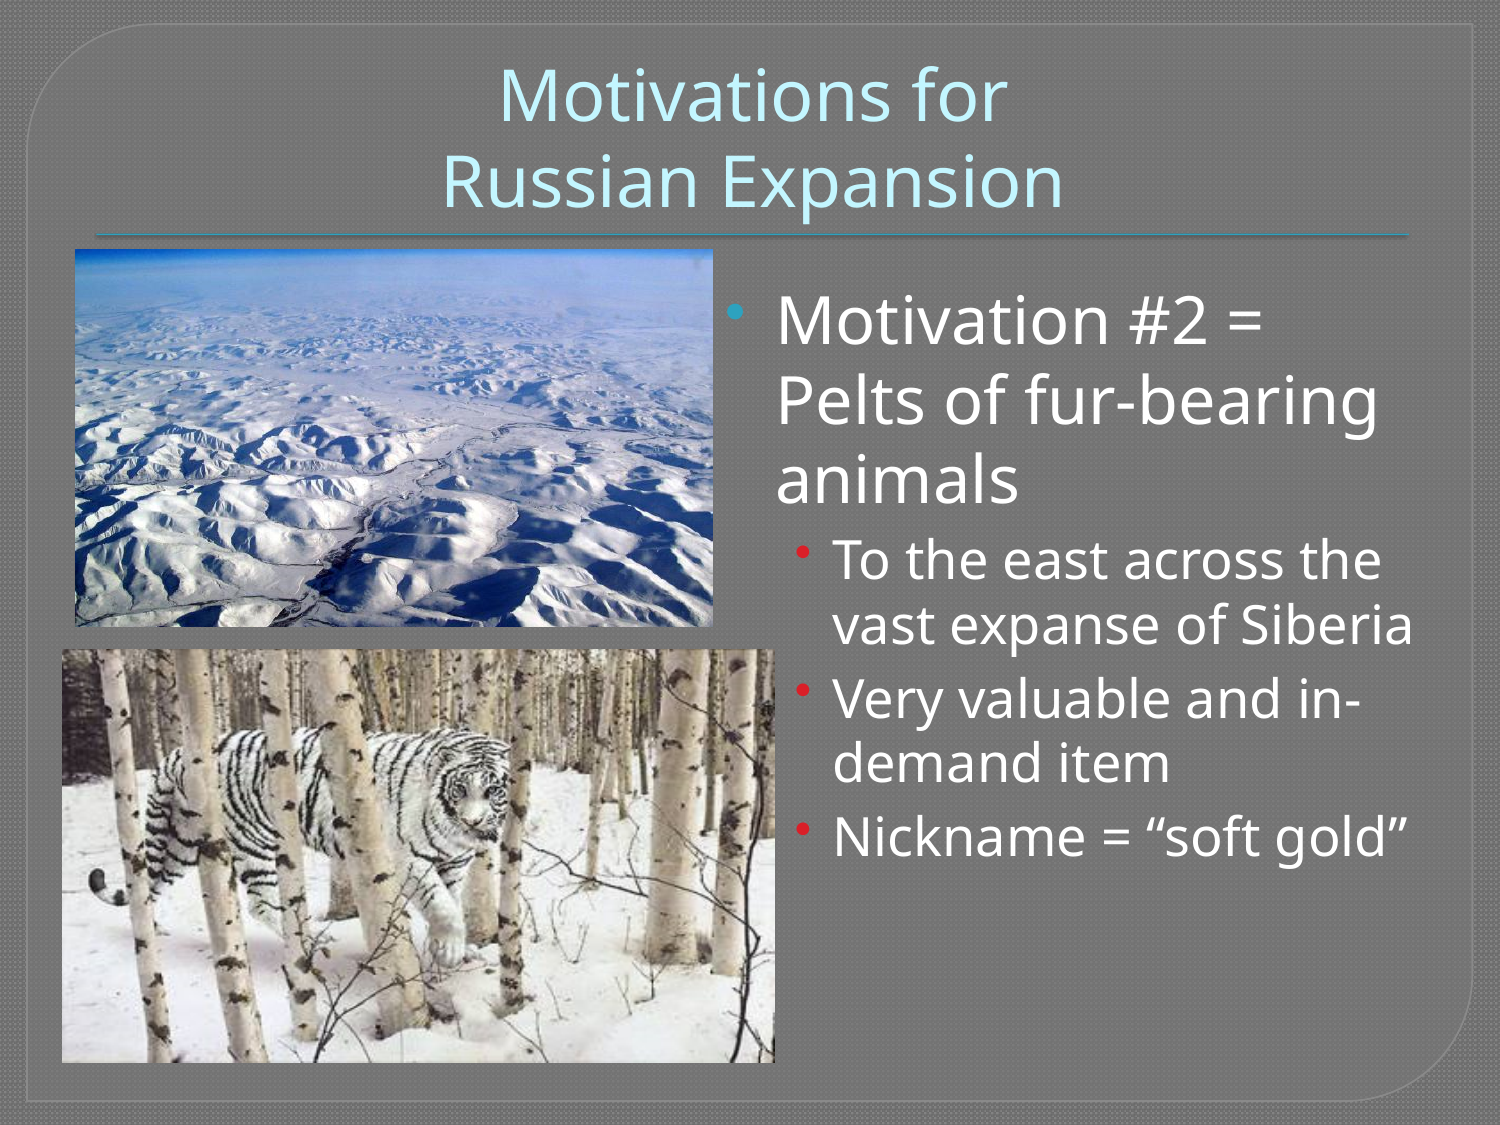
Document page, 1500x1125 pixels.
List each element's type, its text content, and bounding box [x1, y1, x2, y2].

title Motivations for Russian Expansion [75, 41, 1425, 230]
list Motivation #2 = Pelts of fur-bearing animals To the east across the vast expanse of Siberia Very valuable and in-demand item Nickname = “soft gold” [712, 270, 1438, 1013]
picture [74, 249, 713, 627]
picture [62, 649, 776, 1063]
